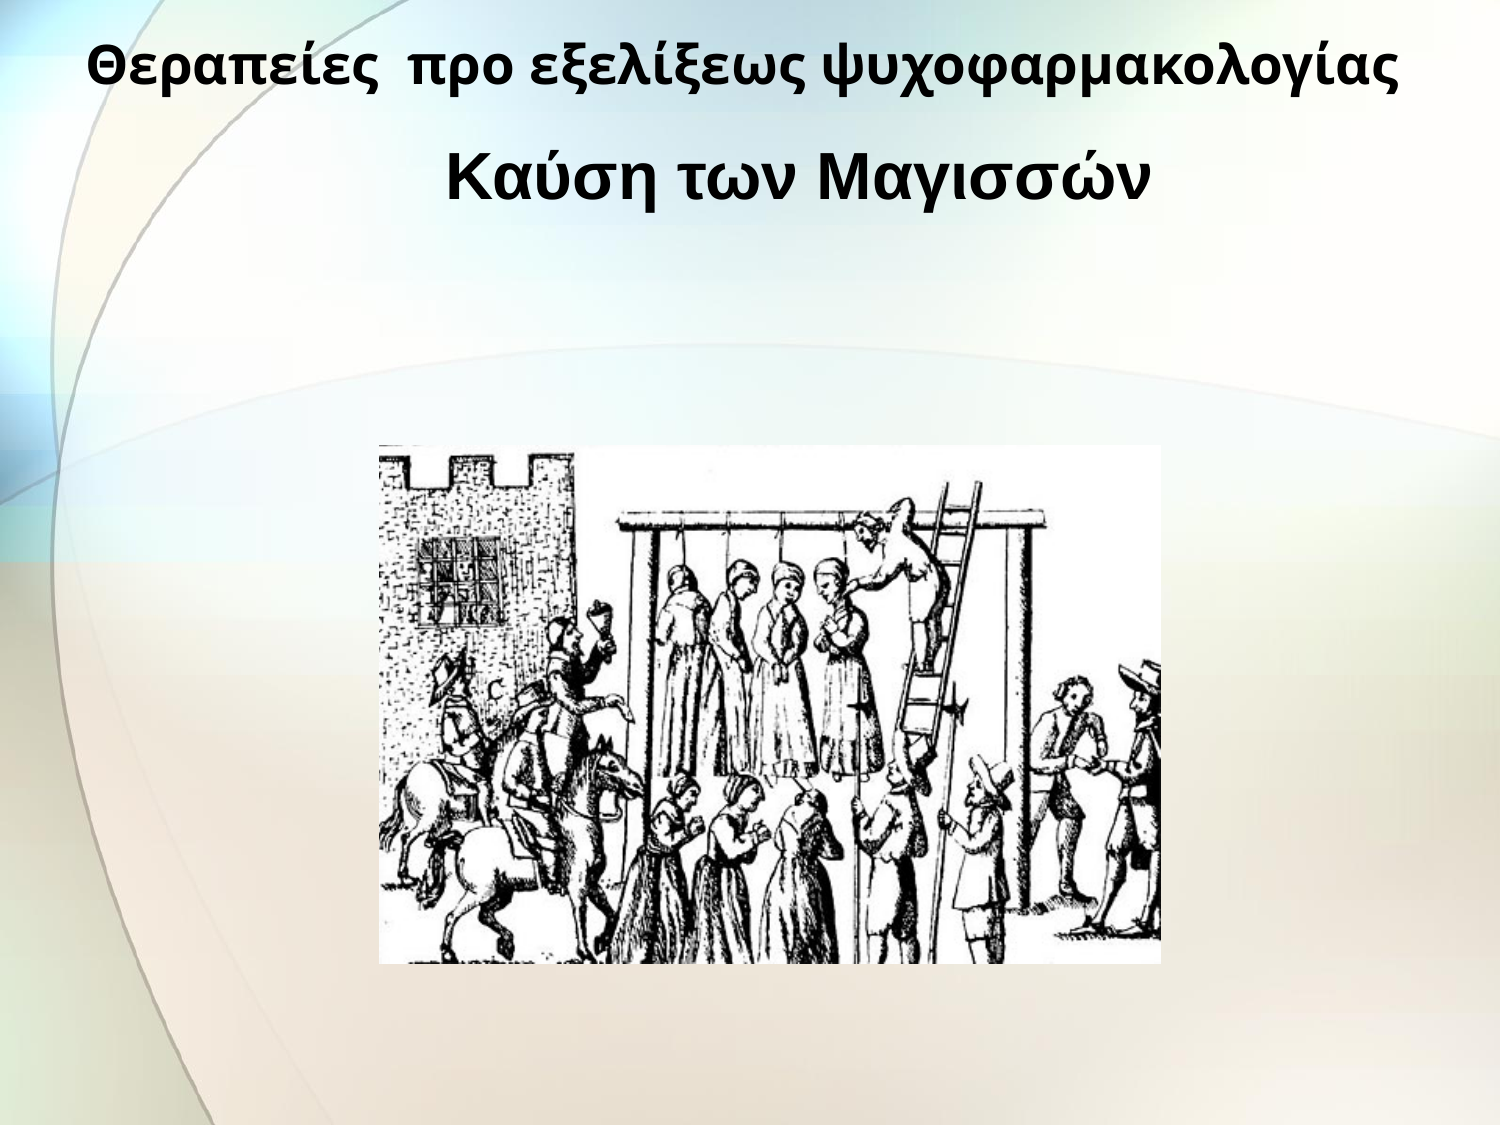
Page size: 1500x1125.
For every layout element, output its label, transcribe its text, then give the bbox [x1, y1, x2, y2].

picture [378, 445, 1161, 965]
list Καύση των Μαγισσών [100, 125, 1500, 1063]
picture [0, 125, 1500, 1125]
title Θεραπείες προ εξελίξεως ψυχοφαρμακολογίας [0, 0, 1500, 125]
